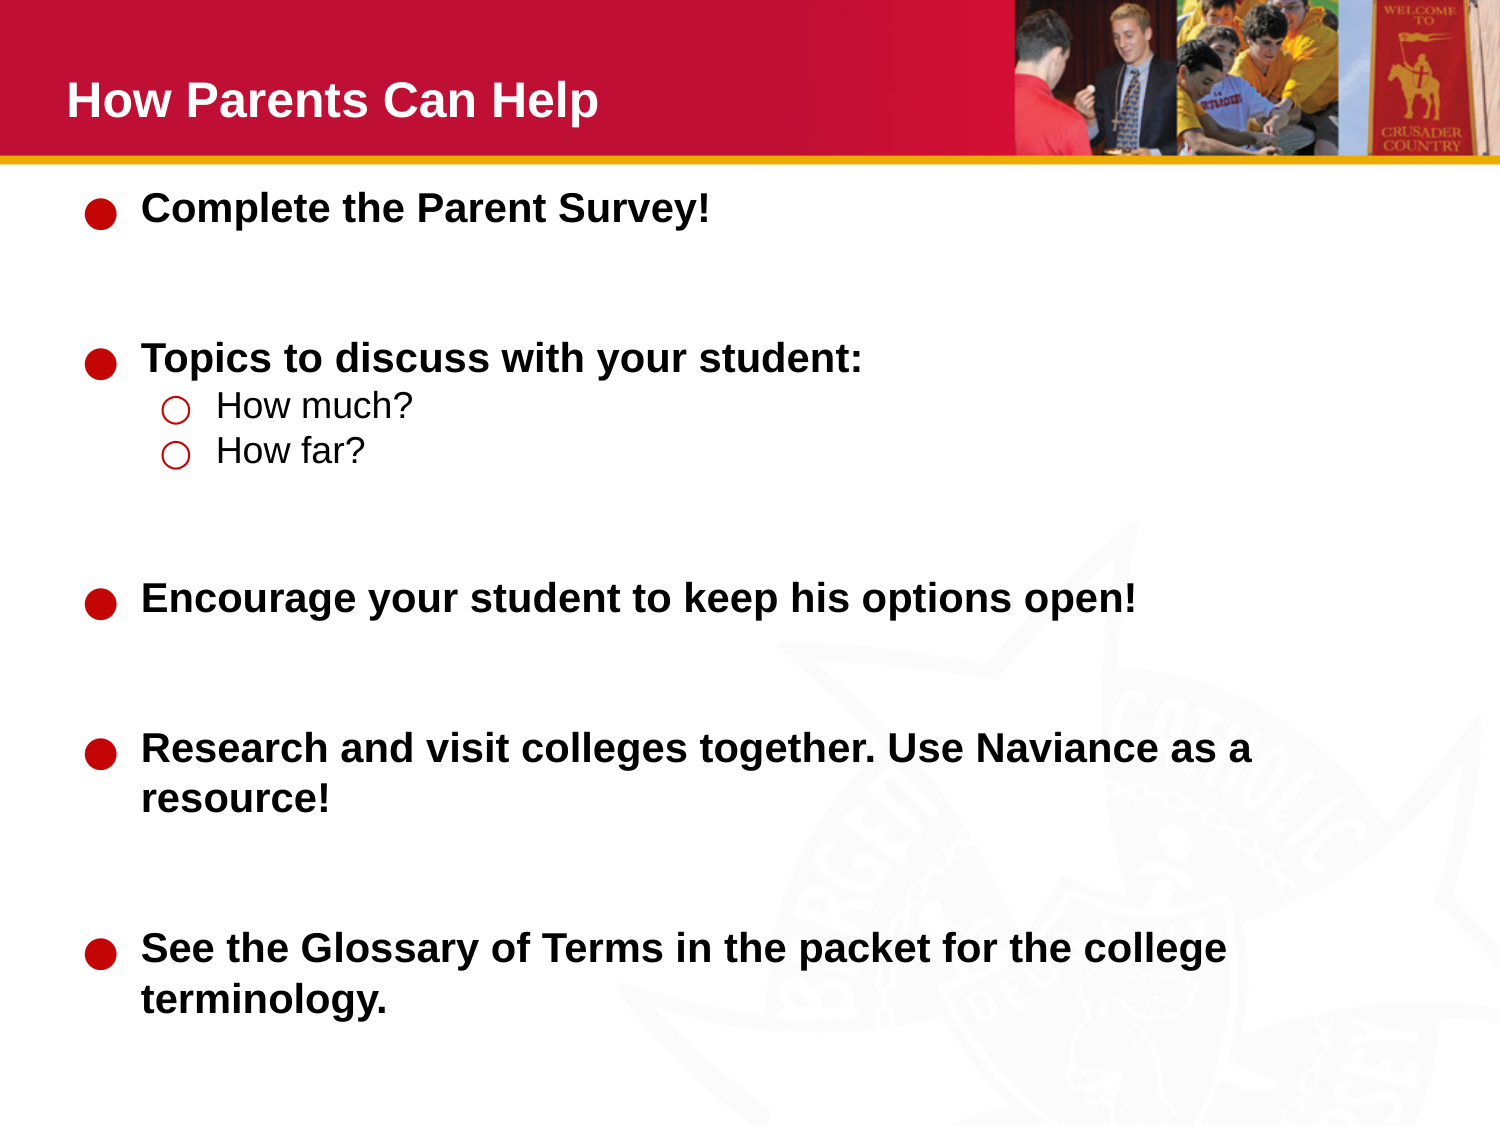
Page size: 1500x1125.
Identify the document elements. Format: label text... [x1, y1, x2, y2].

title How Parents Can Help [51, 35, 1009, 166]
list Complete the Parent Survey! Topics to discuss with your student: How much? How far? Encourage your student to keep his options open! Research and visit colleges together. Use Naviance as a resource! See the Glossary of Terms in the packet for the college terminology. [50, 166, 1450, 1093]
picture [0, 0, 1500, 1125]
